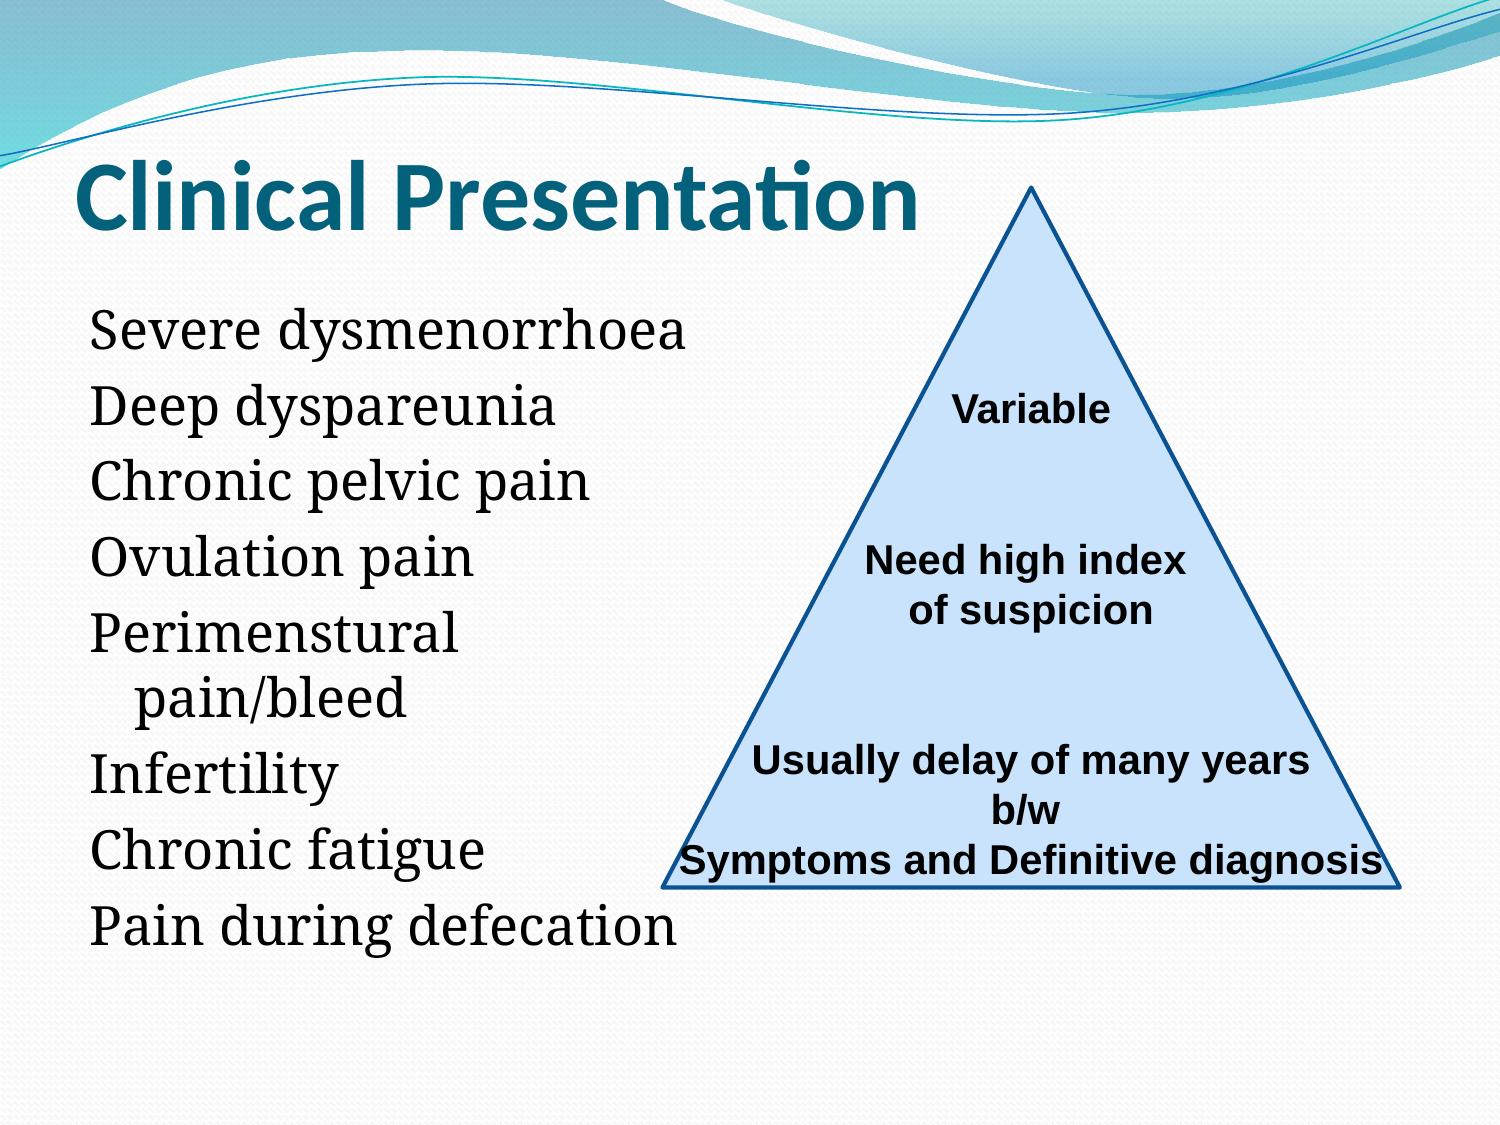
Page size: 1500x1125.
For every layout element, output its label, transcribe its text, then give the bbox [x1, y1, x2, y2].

text_box [930, 185, 1132, 374]
list Severe dysmenorrhoea Deep dyspareunia Chronic pelvic pain Ovulation pain Perimenstural pain/bleed Infertility Chronic fatigue Pain during defecation [75, 287, 738, 1015]
title Clinical Presentation [75, 62, 1425, 250]
text_box Variable Need high index of suspicion Usually delay of many years b/w Symptoms and Definitive diagnosis [649, 374, 1413, 890]
